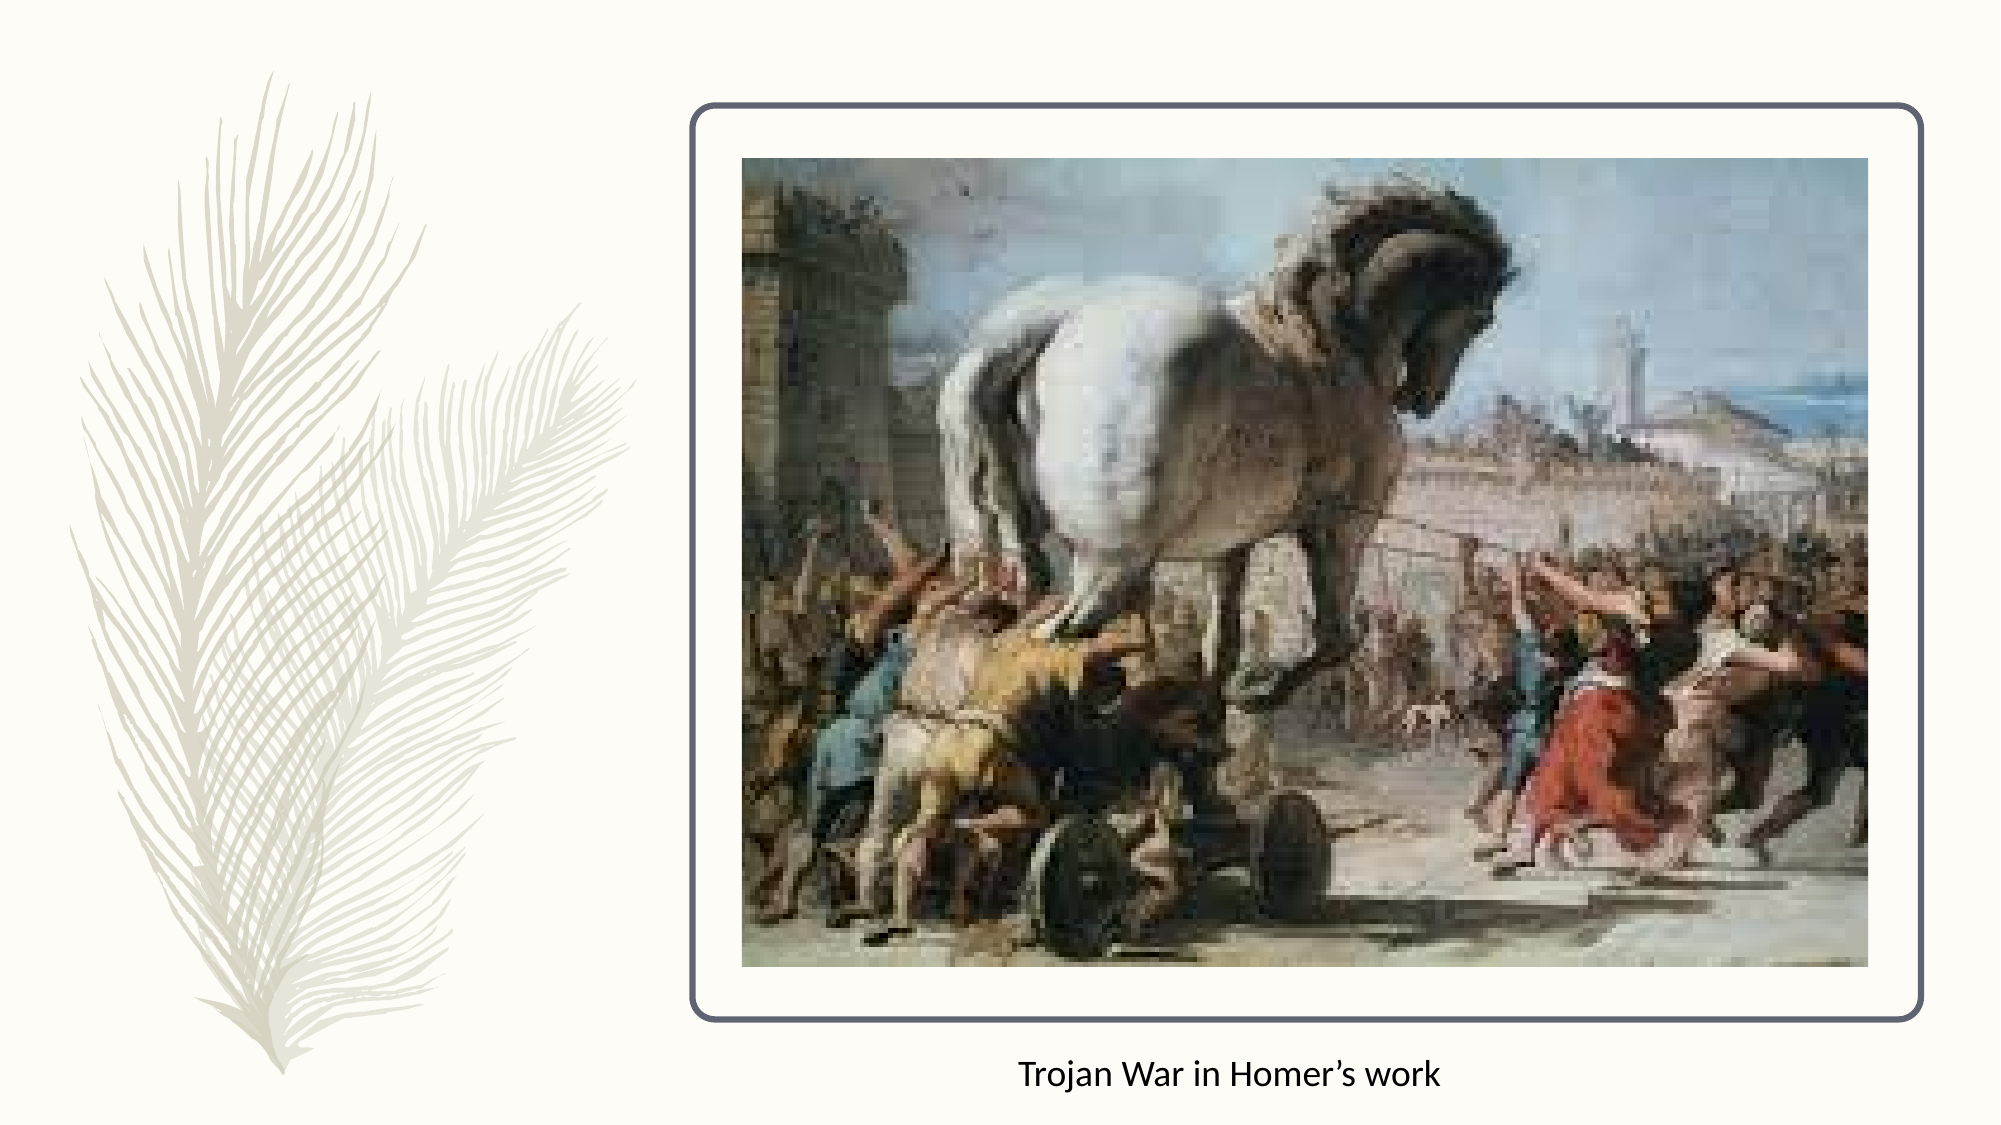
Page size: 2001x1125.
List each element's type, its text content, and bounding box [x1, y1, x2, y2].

text_box [691, 104, 1922, 1021]
text_box Trojan War in Homer’s work [1003, 1041, 1465, 1102]
picture [741, 158, 1869, 967]
